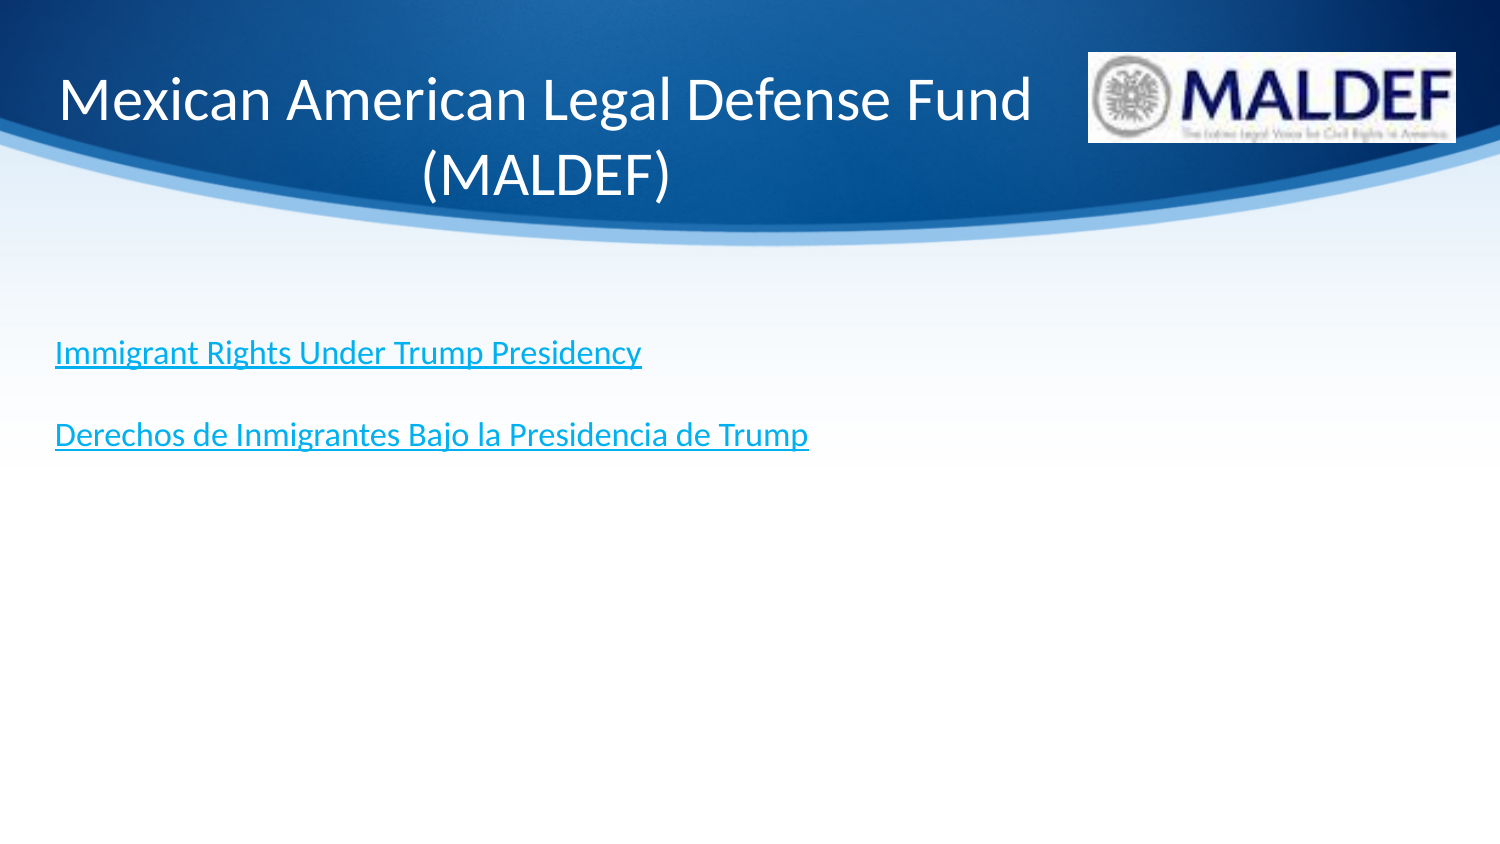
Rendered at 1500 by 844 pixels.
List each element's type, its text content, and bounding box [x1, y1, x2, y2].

list Immigrant Rights Under Trump Presidency Derechos de Inmigrantes Bajo la Presidencia de Trump [39, 314, 1456, 760]
picture [0, 0, 1500, 844]
title Mexican American Legal Defense Fund (MALDEF) [18, 33, 1075, 224]
